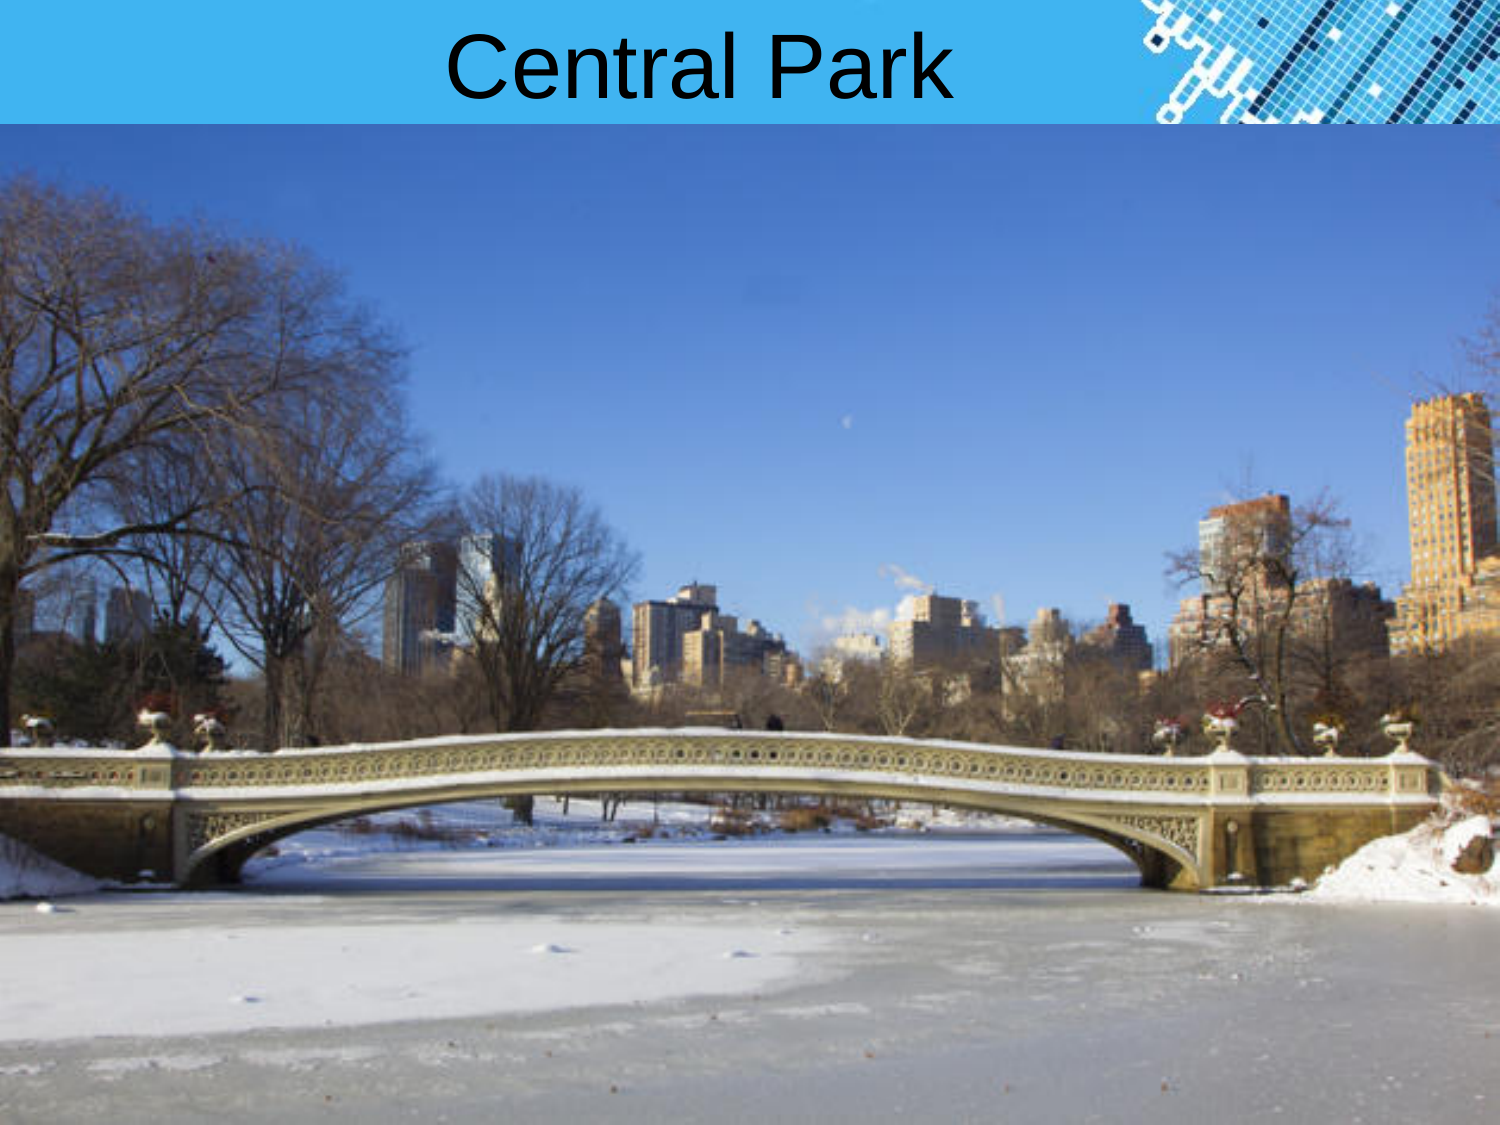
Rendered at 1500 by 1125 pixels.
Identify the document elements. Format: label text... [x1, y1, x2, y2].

picture [0, 0, 1500, 1125]
title Central Park [24, 0, 1375, 123]
